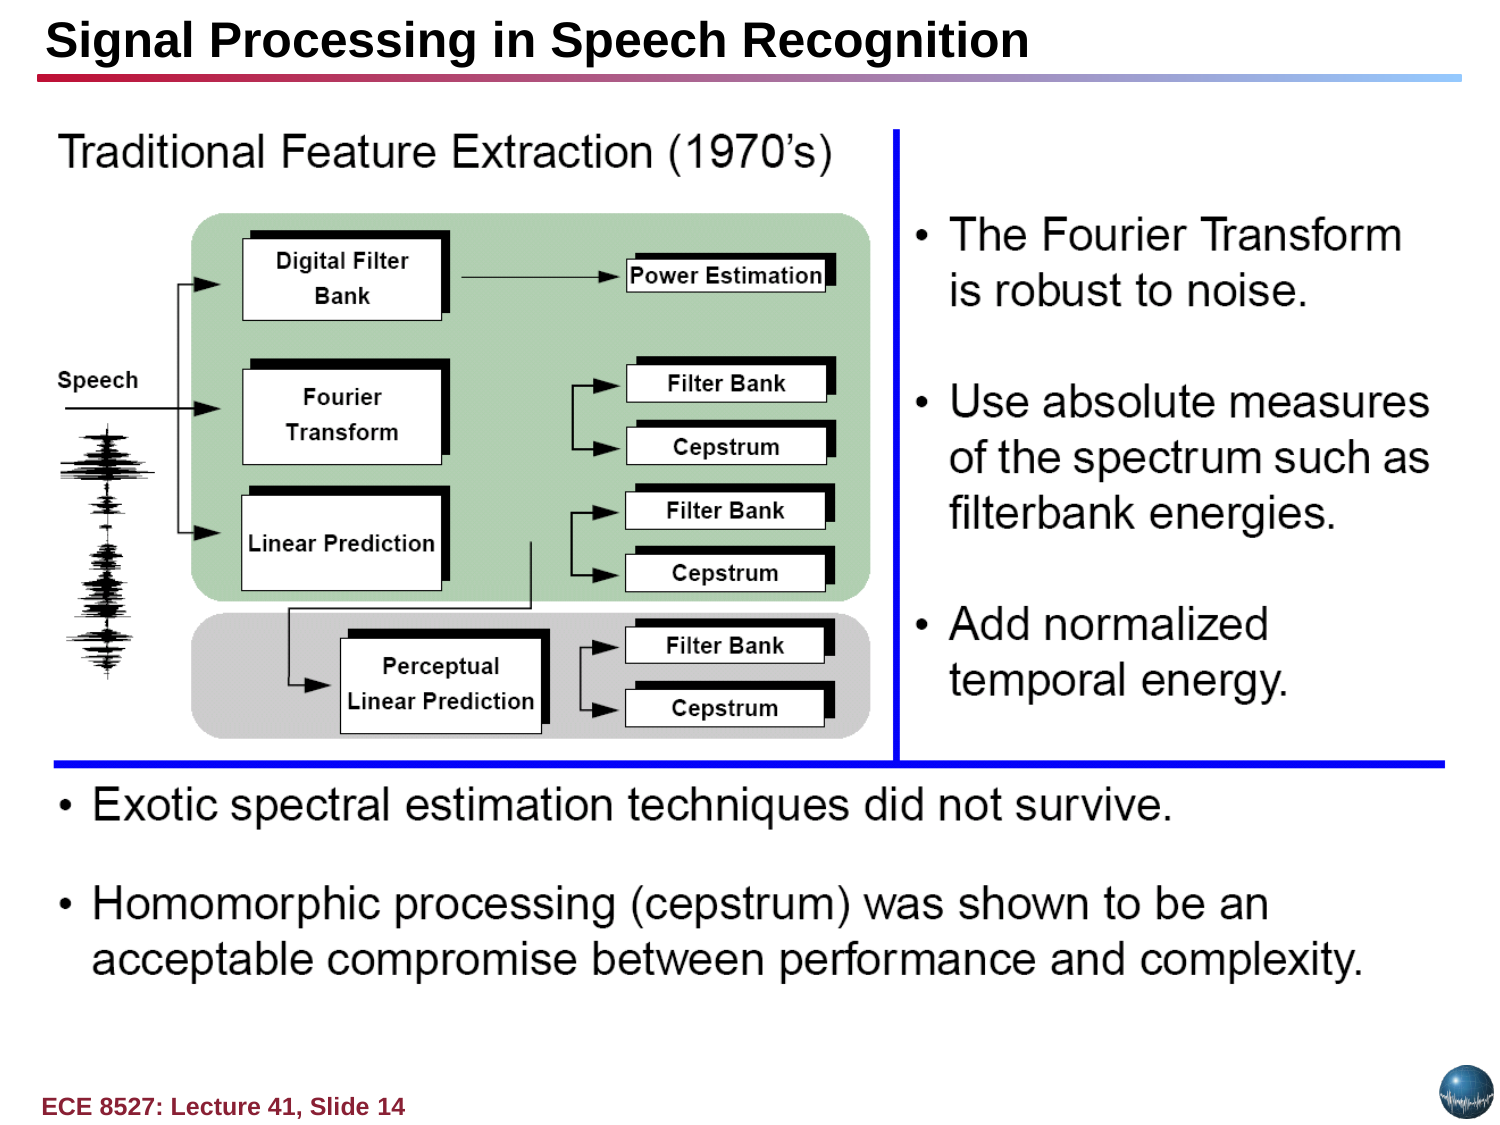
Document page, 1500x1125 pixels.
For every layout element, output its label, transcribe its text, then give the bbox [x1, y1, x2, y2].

picture [37, 107, 1463, 998]
picture [1439, 1065, 1494, 1119]
text_box Signal Processing in Speech Recognition [0, 0, 1500, 75]
